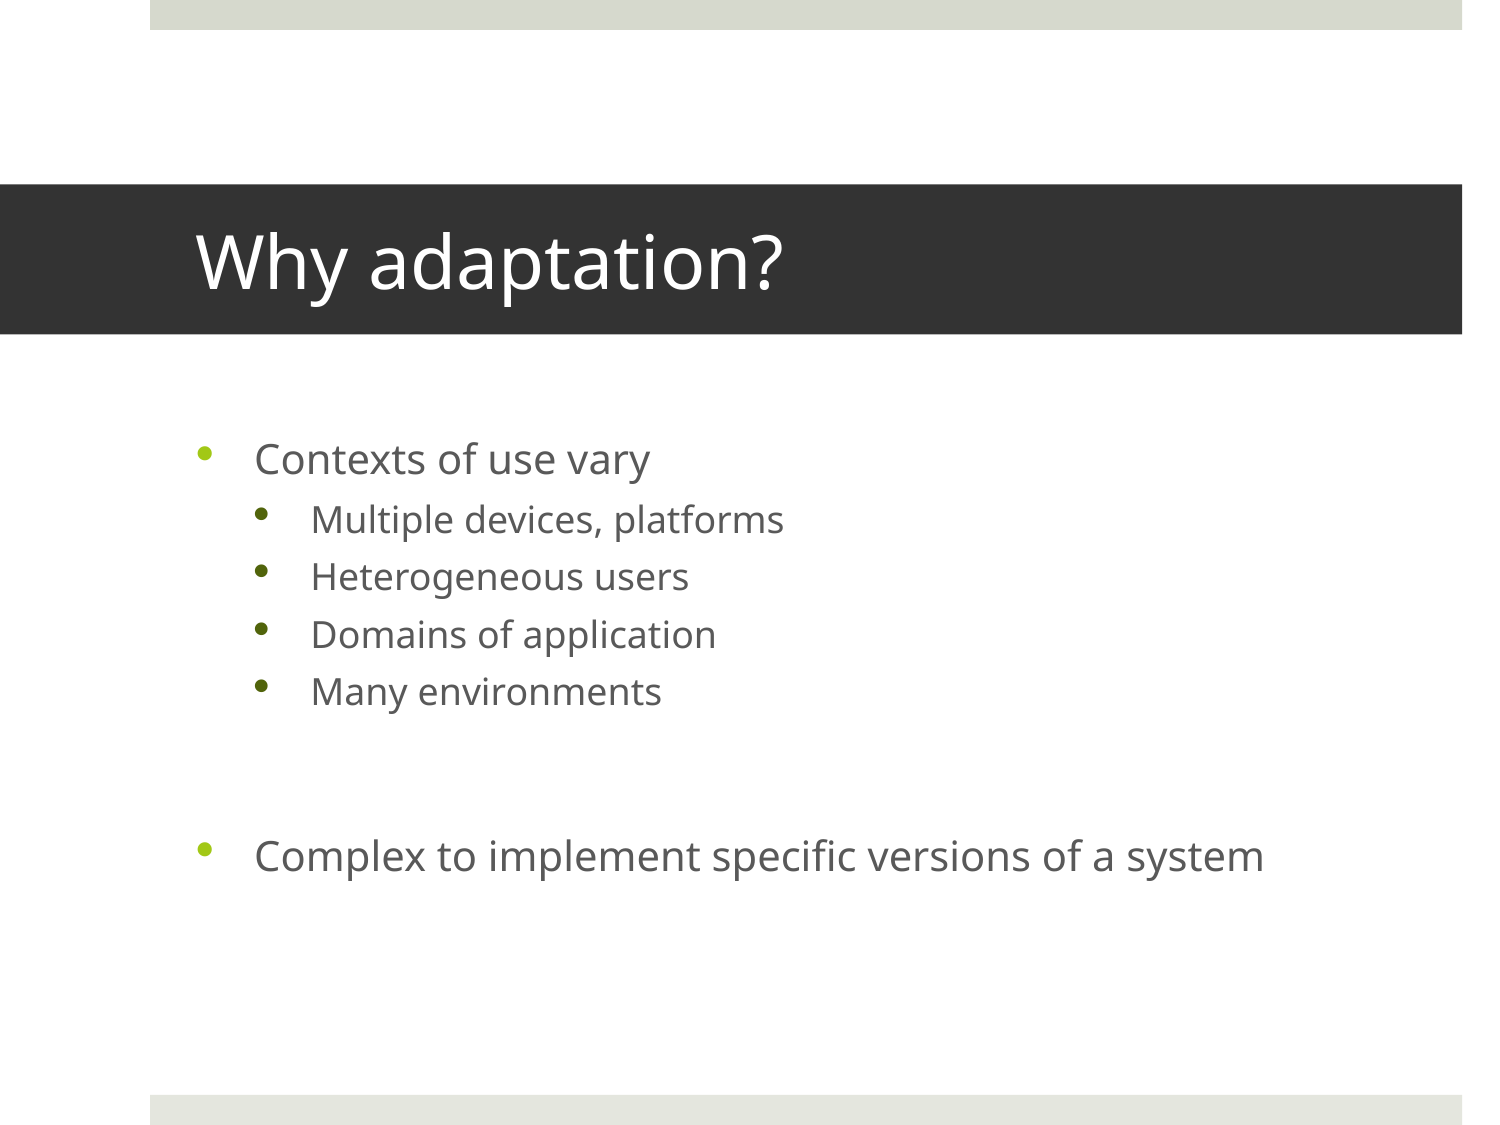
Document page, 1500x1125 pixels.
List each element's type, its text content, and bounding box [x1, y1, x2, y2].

list Contexts of use vary Multiple devices, platforms Heterogeneous users Domains of application Many environments Complex to implement specific versions of a system [182, 425, 1432, 1028]
title Why adaptation? [0, 184, 1463, 335]
